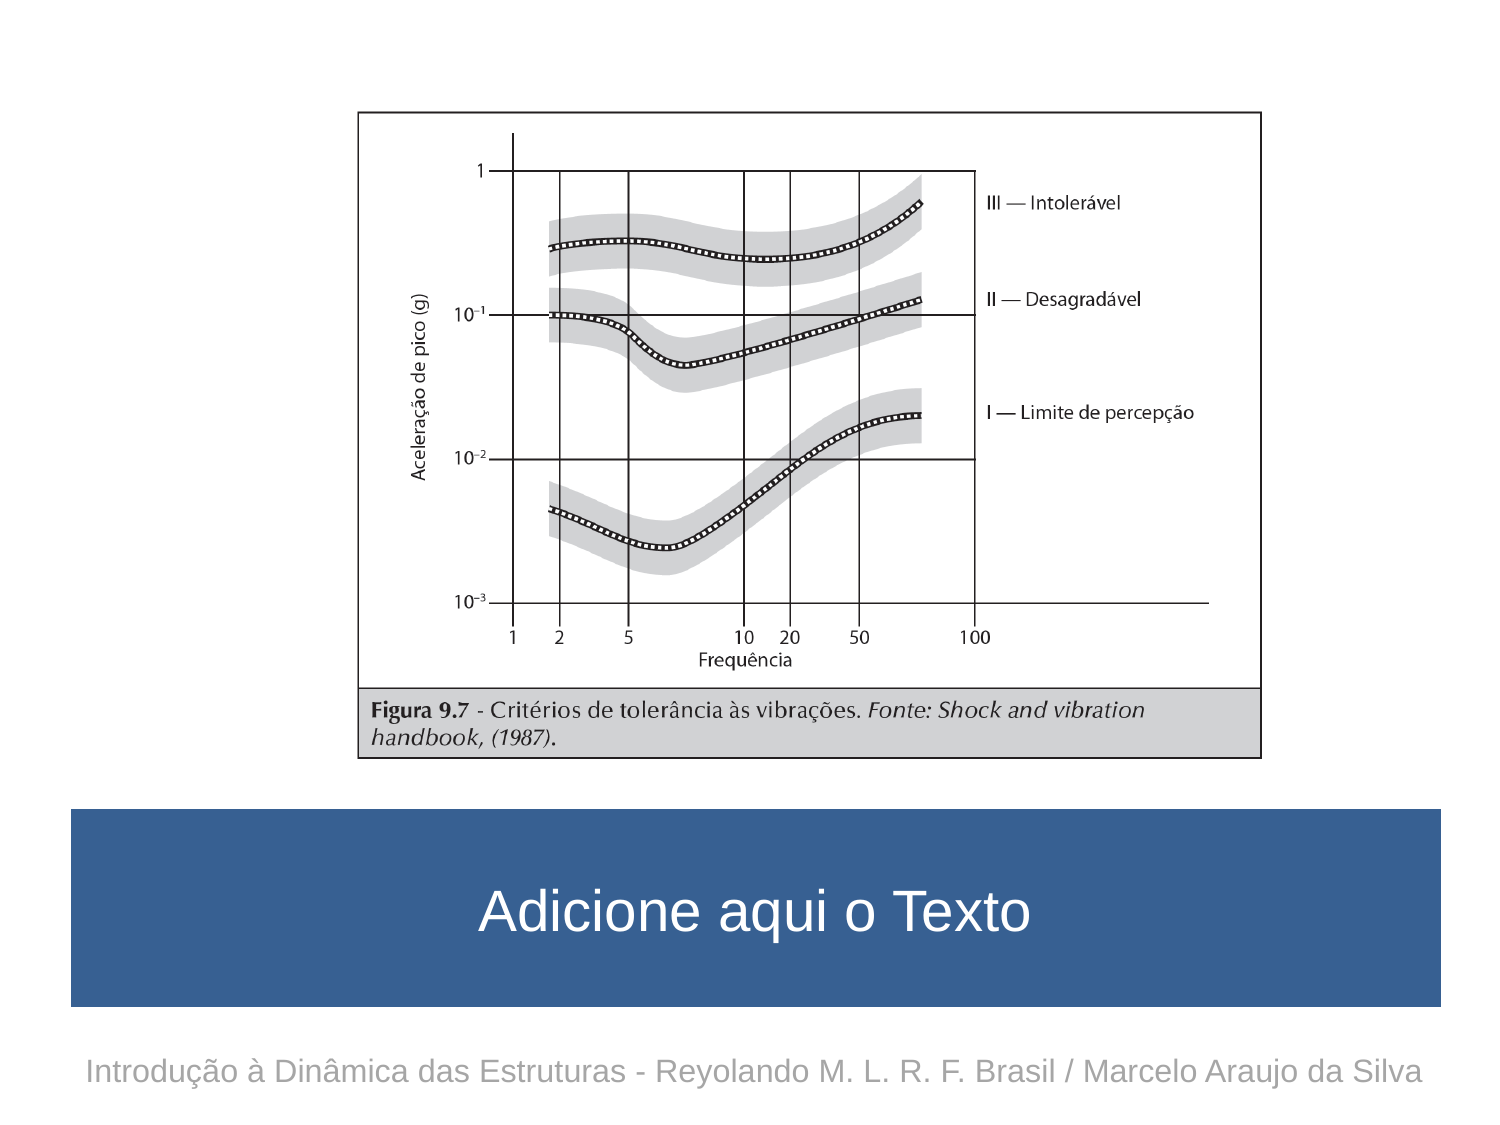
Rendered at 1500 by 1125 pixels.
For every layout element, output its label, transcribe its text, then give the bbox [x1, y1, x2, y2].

text_box Adicione aqui o Texto [70, 808, 1442, 1008]
footer Introdução à Dinâmica das Estruturas - Reyolando M. L. R. F. Brasil / Marcelo Araujo da Silva [0, 1042, 1500, 1103]
picture [344, 101, 1273, 772]
